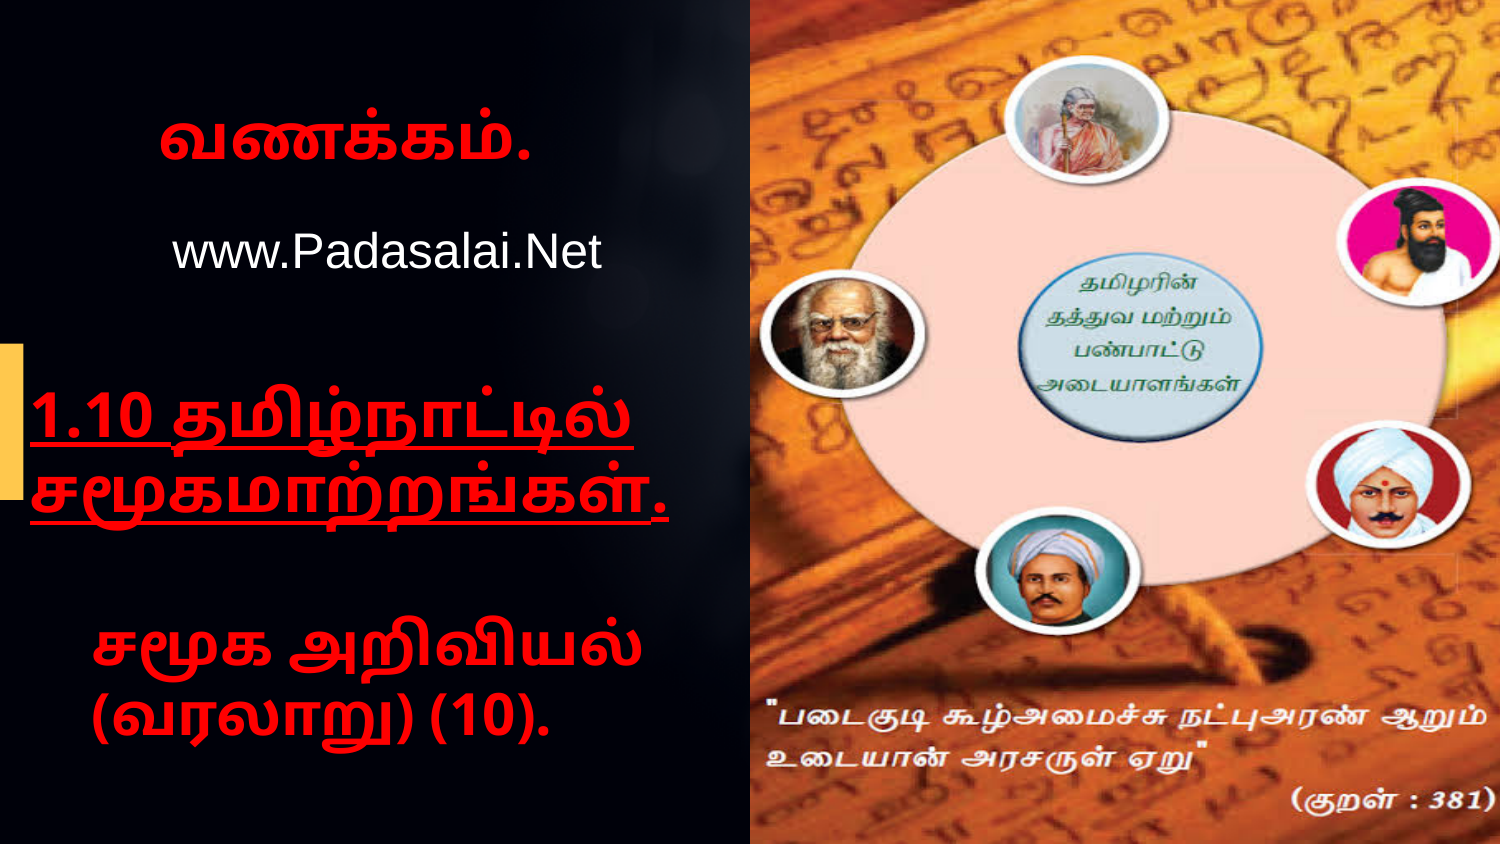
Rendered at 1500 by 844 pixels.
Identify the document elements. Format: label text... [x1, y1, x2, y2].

text_box 1.10 தமிழ்நாட்டில் சமூகமாற்றங்கள். [14, 311, 744, 533]
text_box www.Padasalai.Net [157, 211, 662, 287]
text_box வணக்கம். [143, 89, 564, 245]
picture [0, 0, 1500, 844]
text_box சமூக அறிவியல் (வரலாறு) (10). [76, 599, 744, 790]
